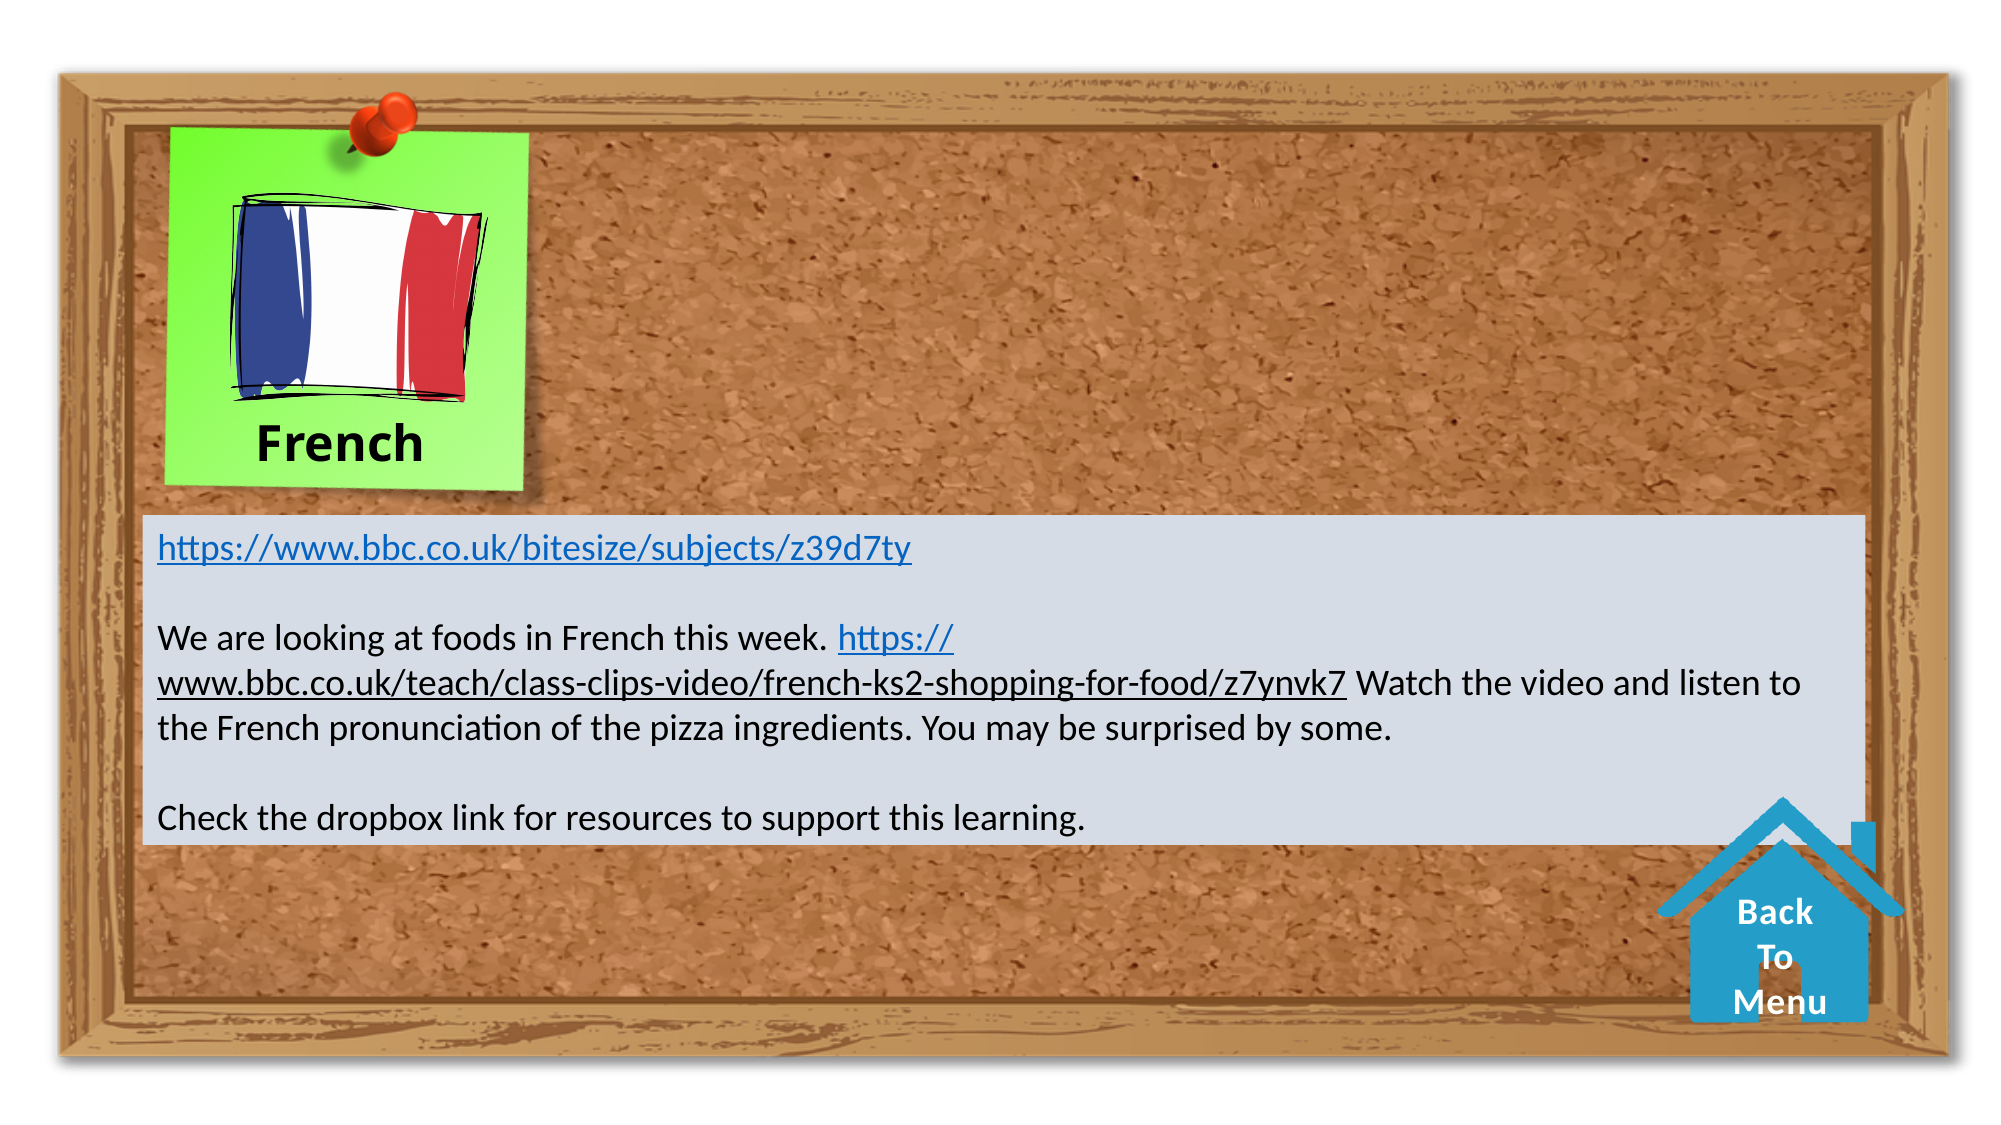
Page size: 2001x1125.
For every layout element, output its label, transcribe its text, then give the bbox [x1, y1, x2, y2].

picture [0, 0, 2001, 1125]
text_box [134, 87, 581, 536]
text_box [1652, 777, 1909, 1041]
text_box https://www.bbc.co.uk/bitesize/subjects/z39d7ty We are looking at foods in French this week. https://www.bbc.co.uk/teach/class-clips-video/french-ks2-shopping-for-food/z7ynvk7 Watch the video and listen to the French pronunciation of the pizza ingredients. You may be surprised by some. Check the dropbox link for resources to support this learning. [142, 515, 1866, 845]
